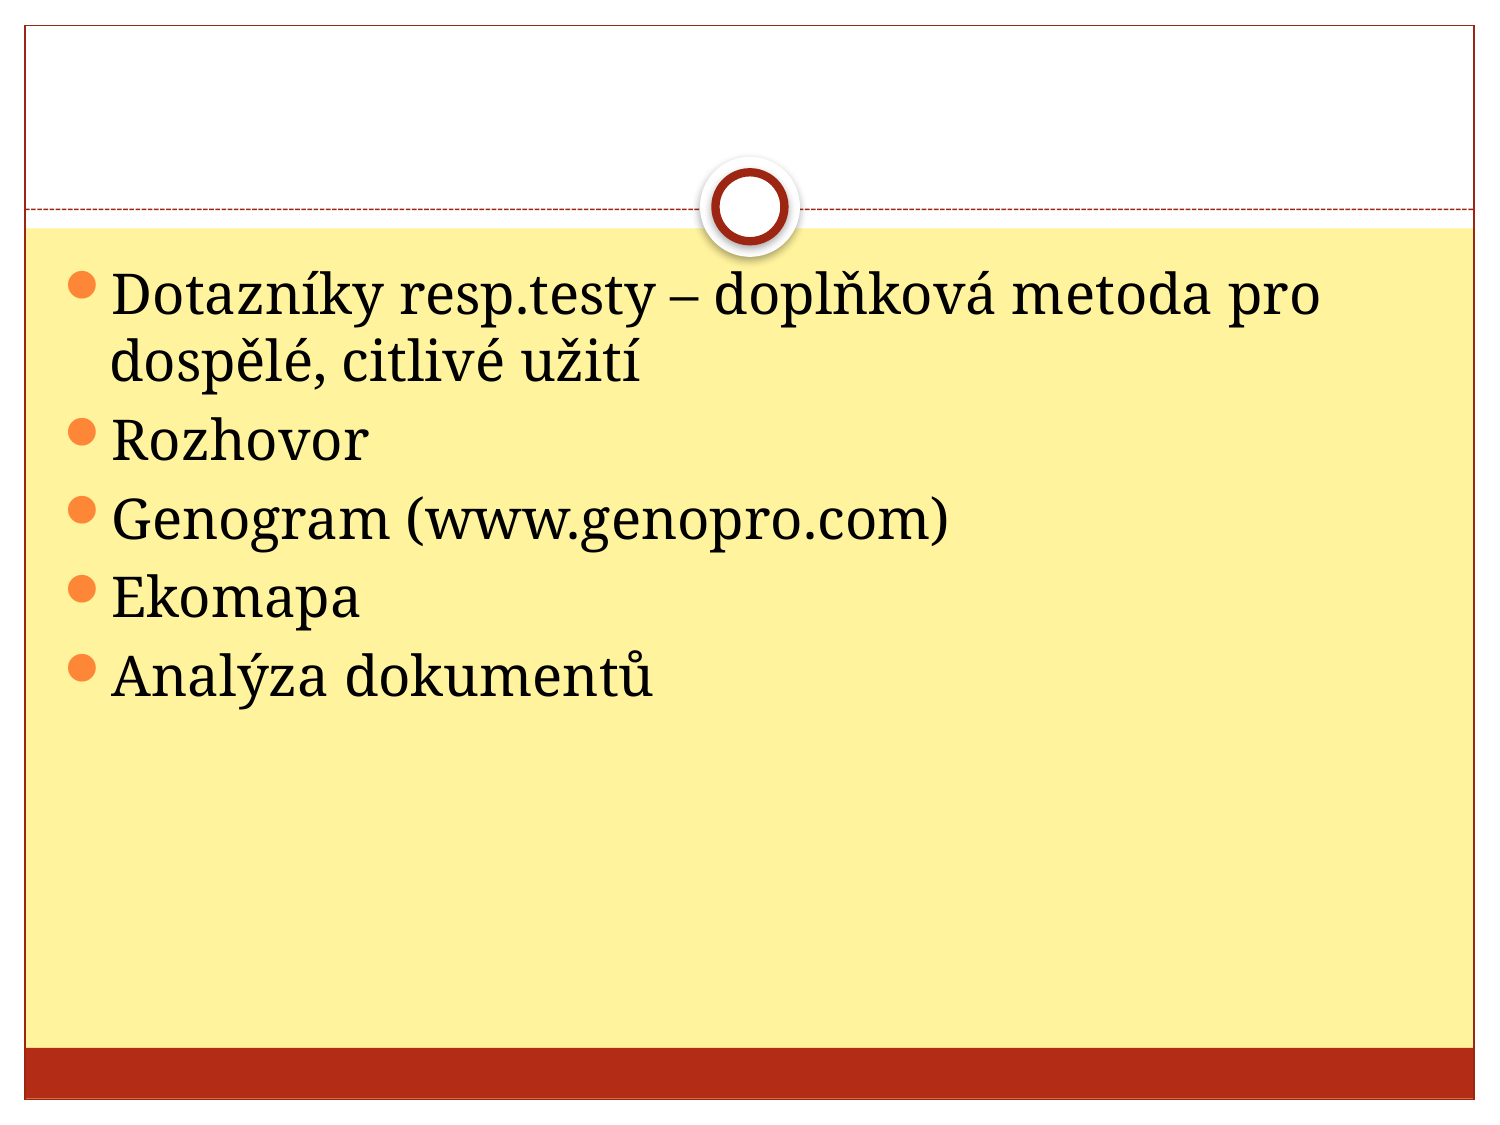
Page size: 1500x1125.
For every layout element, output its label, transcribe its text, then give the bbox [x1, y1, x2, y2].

list Dotazníky resp.testy – doplňková metoda pro dospělé, citlivé užití Rozhovor Genogram (www.genopro.com) Ekomapa Analýza dokumentů [49, 250, 1445, 1001]
